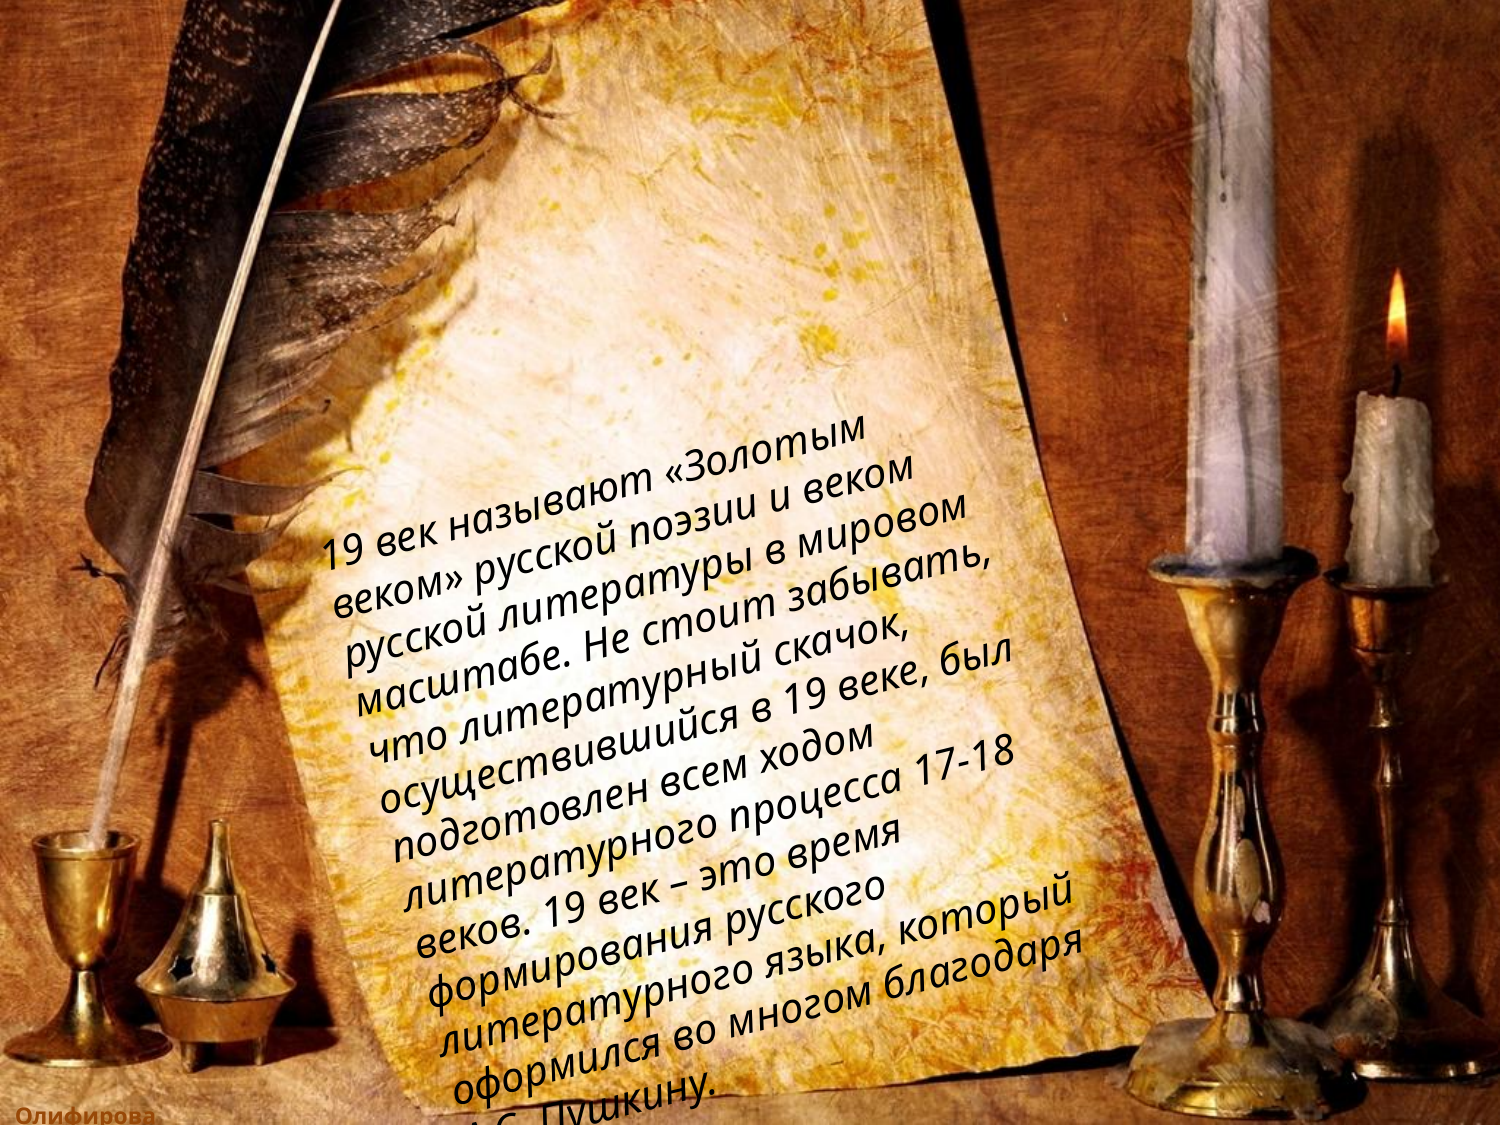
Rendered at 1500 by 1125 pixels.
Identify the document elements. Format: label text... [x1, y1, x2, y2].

title 19 век называют «Золотым веком» русской поэзии и веком русской литературы в мировом масштабе. Не стоит забывать, что литературный скачок, осуществившийся в 19 веке, был подготовлен всем ходом литературного процесса 17-18 веков. 19 век – это время формирования русского литературного языка, который оформился во многом благодаря А.С. Пушкину. [296, 352, 1141, 1058]
picture [0, 0, 1500, 1125]
